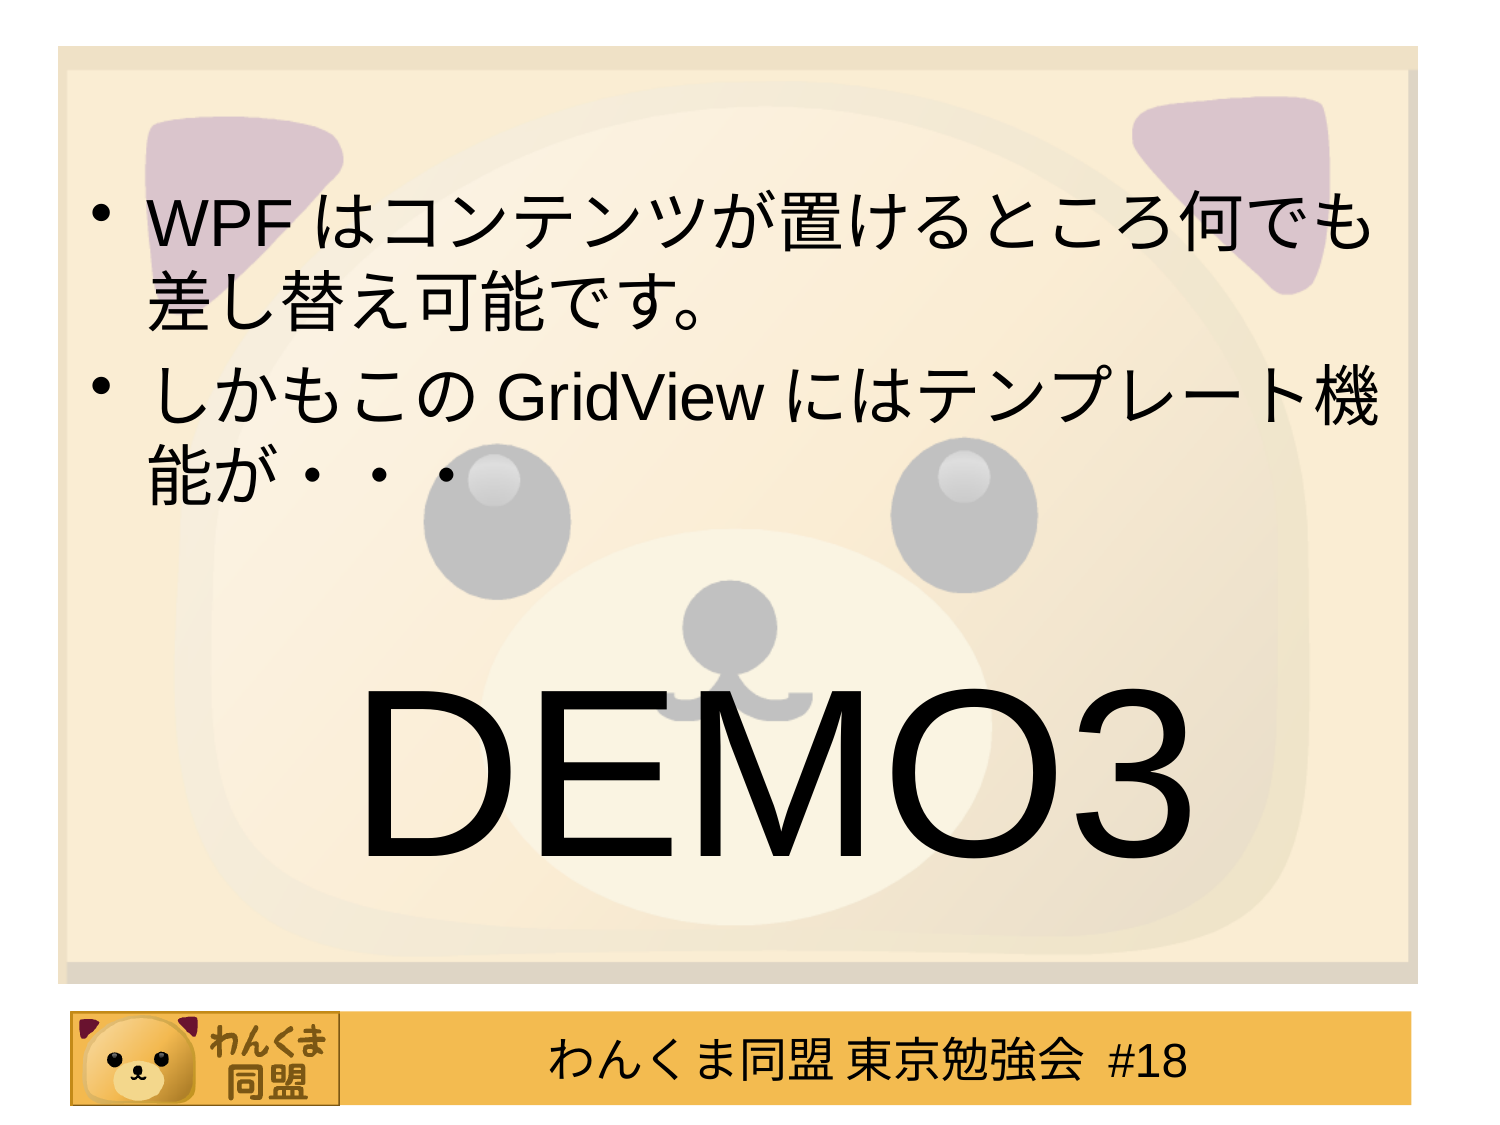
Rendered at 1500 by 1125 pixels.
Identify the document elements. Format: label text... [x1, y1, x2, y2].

list WPFはコンテンツが置けるところ何でも差し替え可能です。 しかもこのGridViewにはテンプレート機能が・・・ [74, 172, 1426, 1006]
picture [70, 1011, 340, 1106]
text_box DEMO3 [99, 609, 1450, 1030]
picture [58, 46, 1418, 984]
